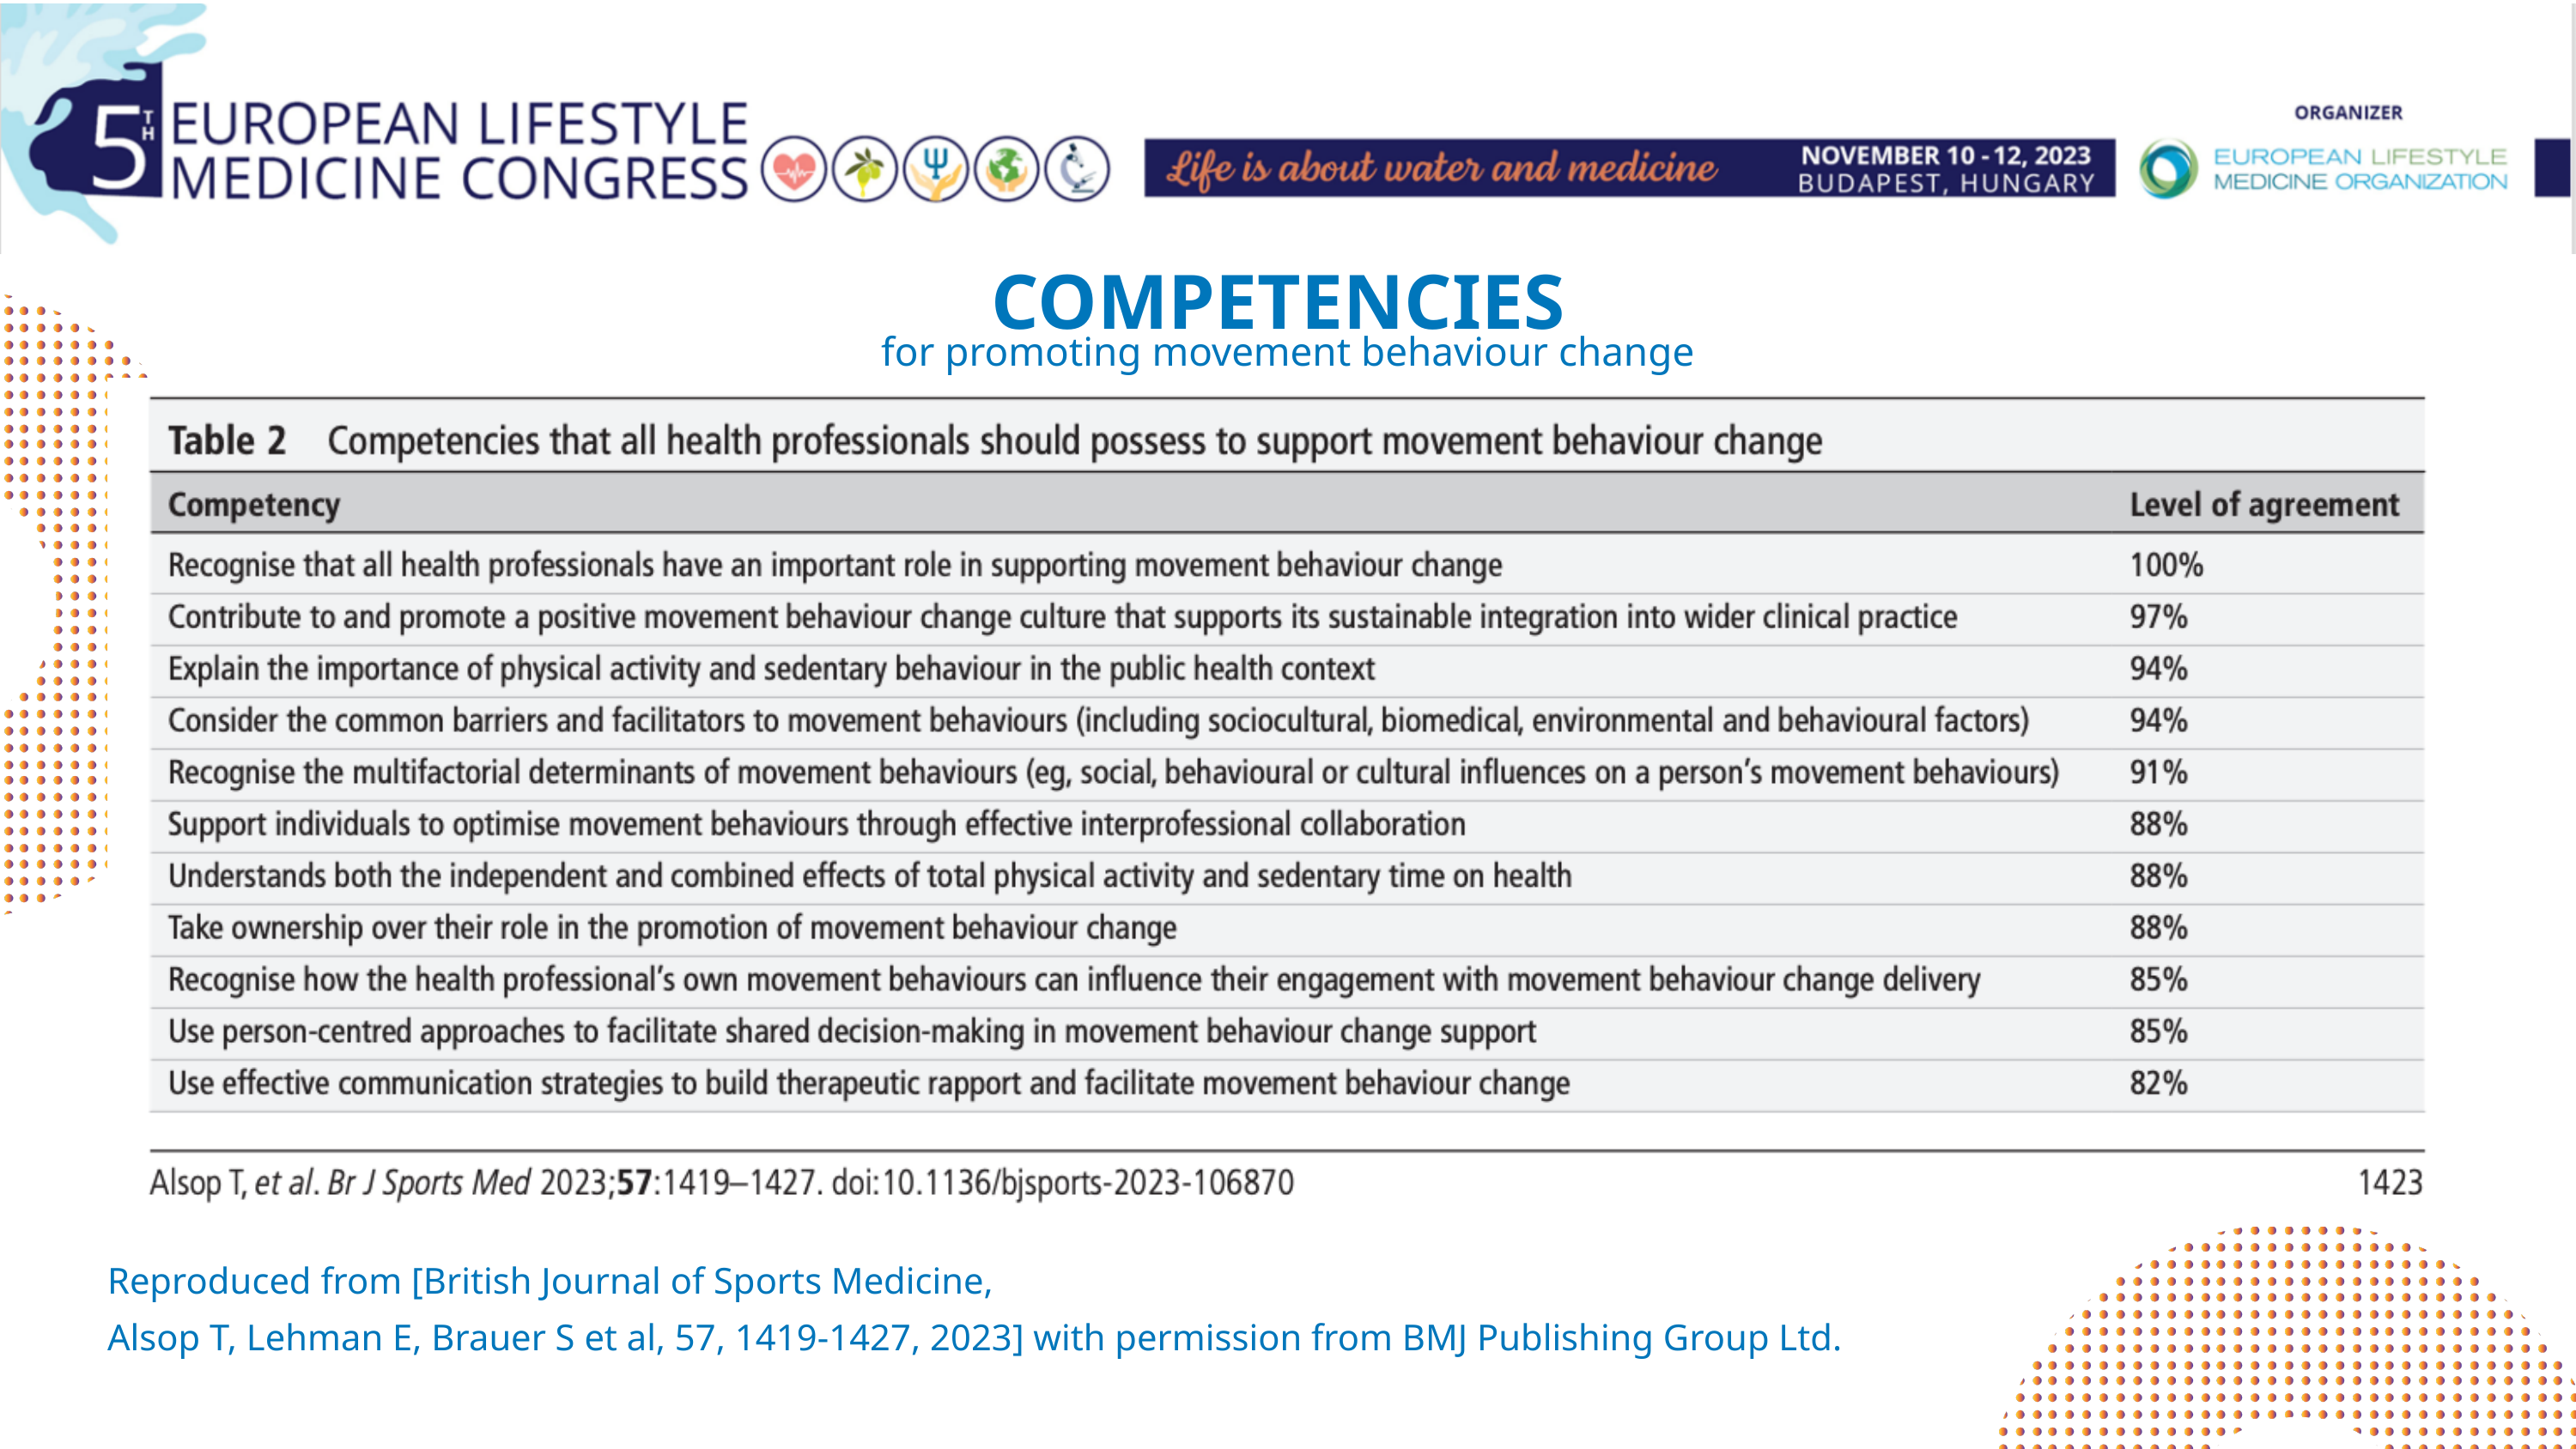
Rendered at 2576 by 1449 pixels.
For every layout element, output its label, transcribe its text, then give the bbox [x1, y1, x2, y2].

text_box [107, 378, 2469, 1227]
text_box [2213, 1371, 2543, 1422]
text_box [0, 289, 247, 919]
text_box Reproduced from [British Journal of Sports Medicine, Alsop T, Lehman E, Brauer S et al, 57, 1419-1427, 2023] with permission from BMJ Publishing Group Ltd. [107, 1245, 2432, 1358]
picture [0, 3, 2576, 254]
text_box COMPETENCIES [278, 264, 2298, 344]
text_box [1982, 1226, 2576, 1449]
text_box for promoting movement behaviour change [846, 314, 1730, 374]
